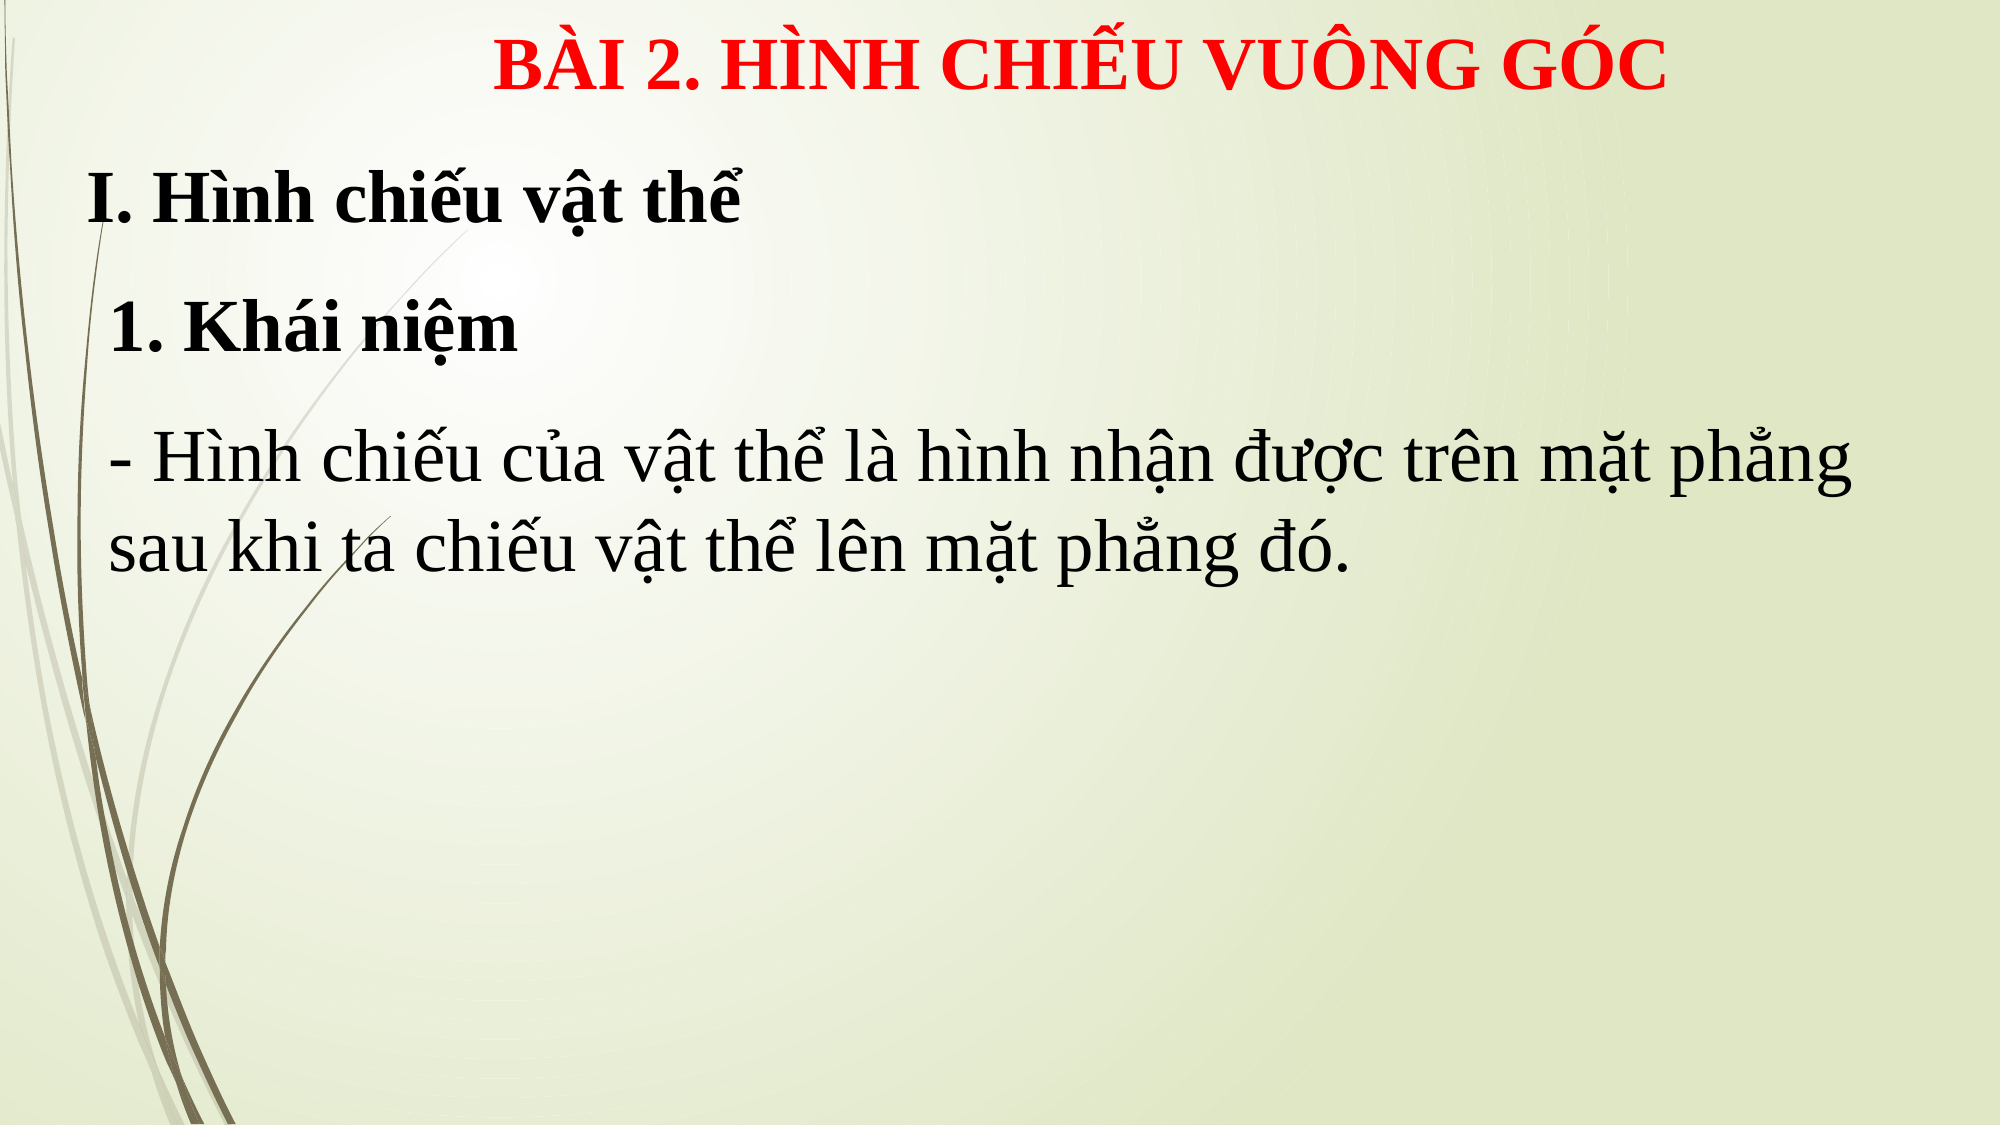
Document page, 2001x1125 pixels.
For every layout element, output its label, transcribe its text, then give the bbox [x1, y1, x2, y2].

text_box 1. Khái niệm [93, 269, 1094, 375]
text_box BÀI 2. HÌNH CHIẾU VUÔNG GÓC [478, 7, 1766, 112]
text_box I. Hình chiếu vật thể [71, 140, 1972, 245]
text_box - Hình chiếu của vật thể là hình nhận được trên mặt phẳng sau khi ta chiếu vật thể lên mặt phẳng đó. [93, 398, 1899, 594]
